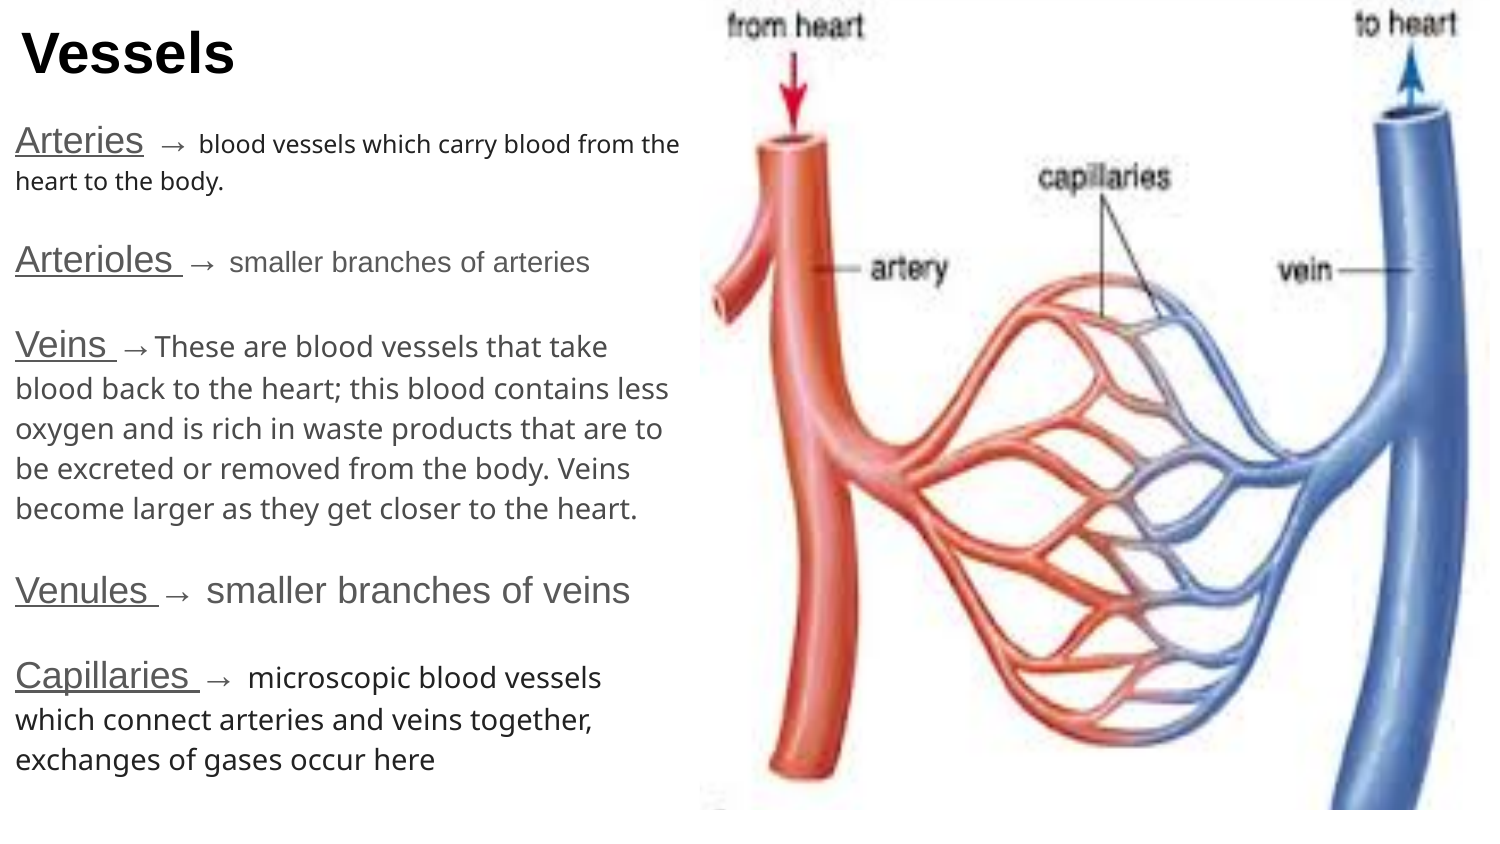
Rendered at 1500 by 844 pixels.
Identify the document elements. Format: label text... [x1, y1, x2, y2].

list Arteries → blood vessels which carry blood from the heart to the body. Arterioles → smaller branches of arteries Veins →These are blood vessels that take blood back to the heart; this blood contains less oxygen and is rich in waste products that are to be excreted or removed from the body. Veins become larger as they get closer to the heart. Venules → smaller branches of veins Capillaries → microscopic blood vessels which connect arteries and veins together, exchanges of gases occur here [0, 93, 700, 844]
picture [699, 0, 1490, 811]
title Vessels [6, 0, 697, 93]
